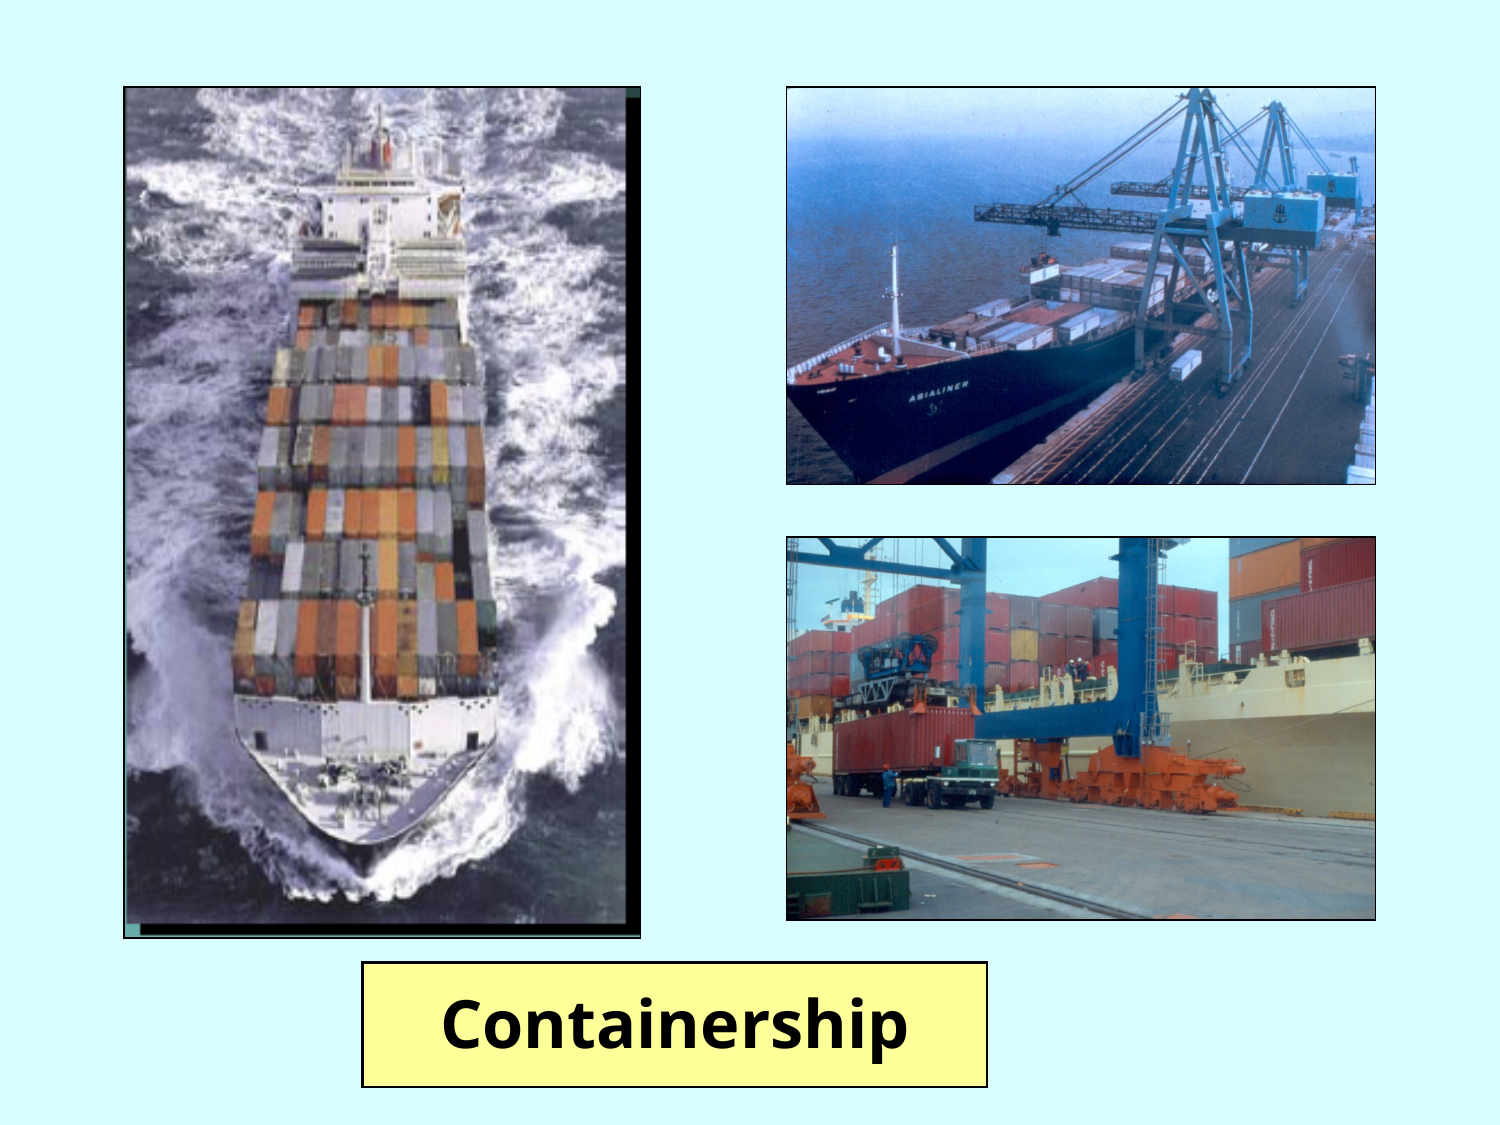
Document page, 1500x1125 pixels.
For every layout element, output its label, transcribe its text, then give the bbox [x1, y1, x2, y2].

text_box [362, 962, 375, 974]
picture [124, 87, 641, 938]
text_box Containership [224, 974, 1125, 1070]
picture [787, 537, 1376, 920]
picture [787, 87, 1376, 484]
text_box [375, 937, 1225, 1013]
text_box [362, 1070, 988, 1088]
